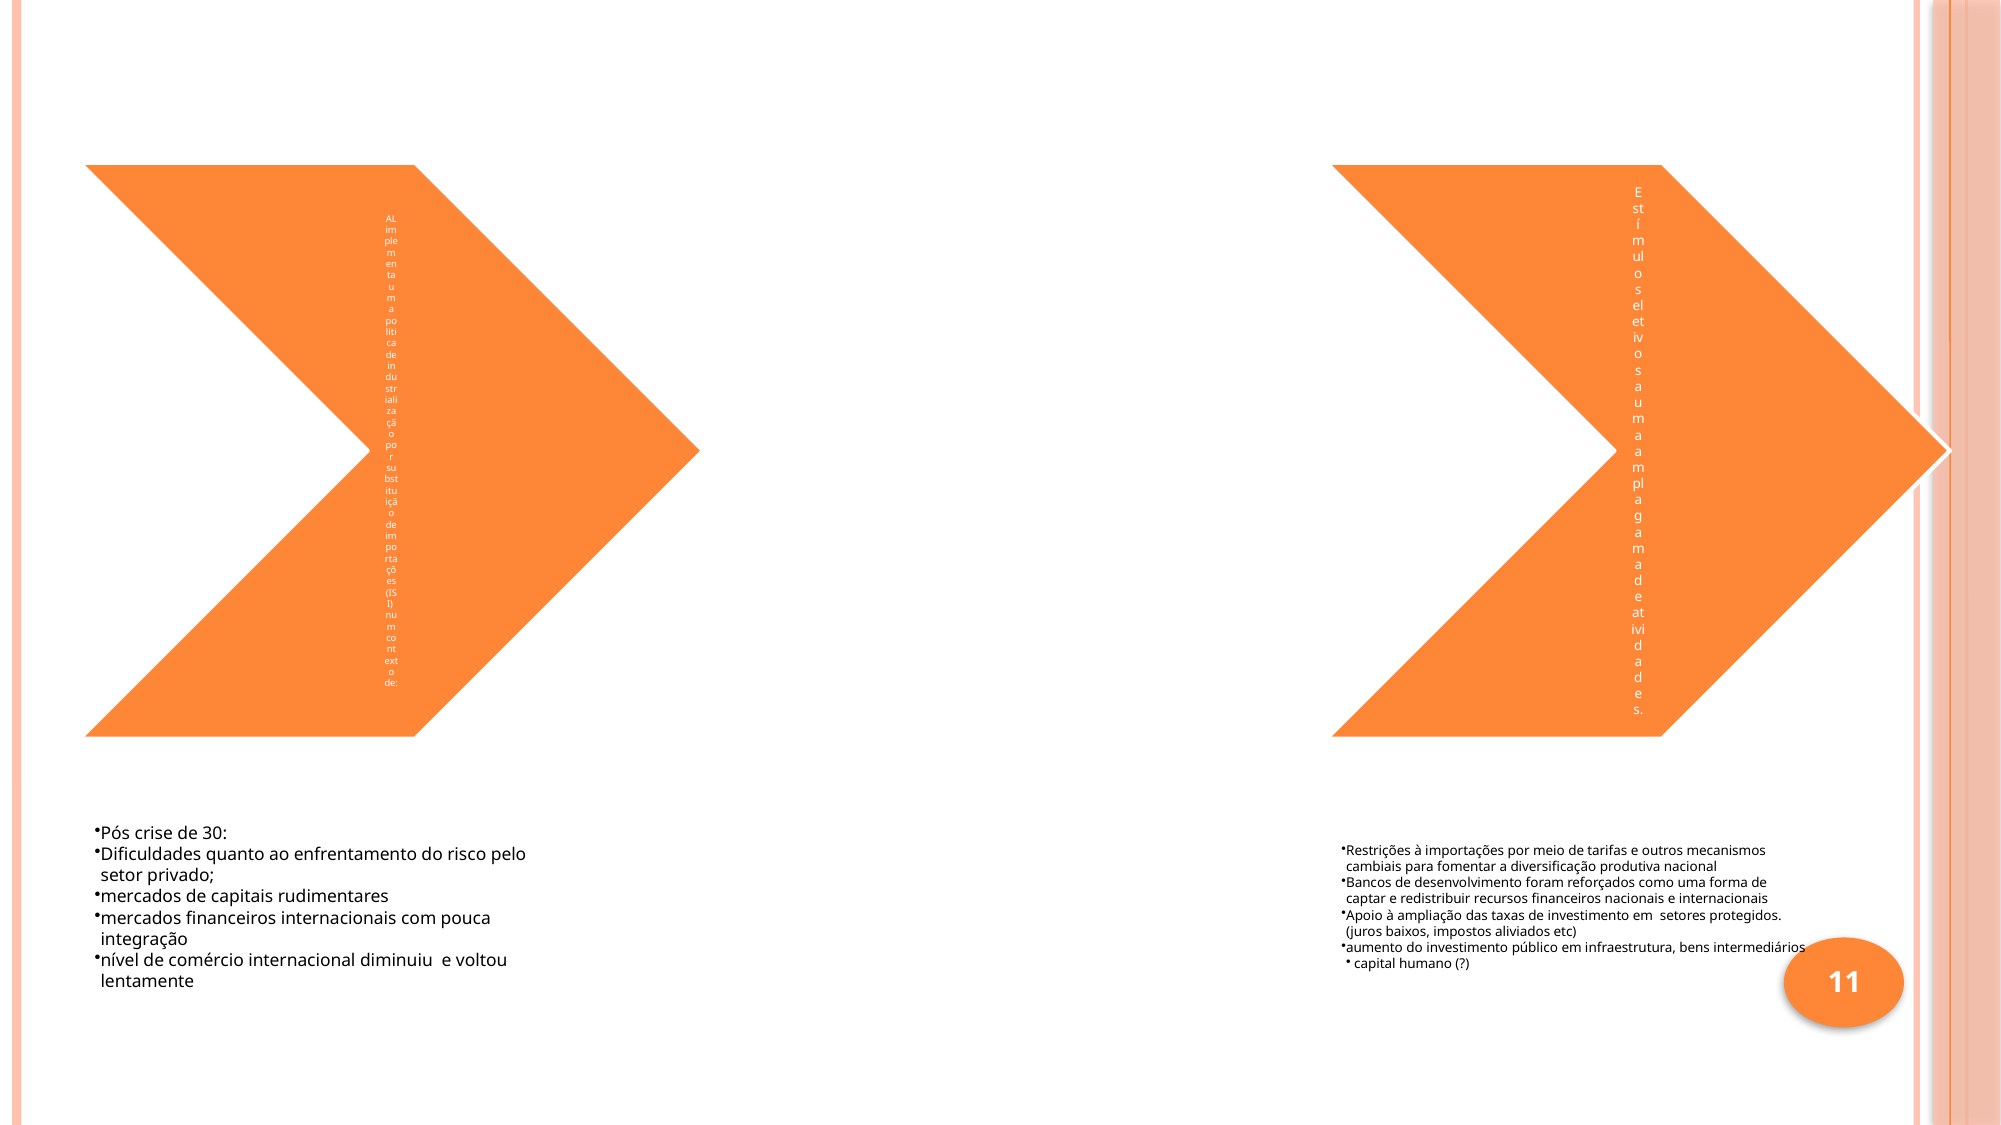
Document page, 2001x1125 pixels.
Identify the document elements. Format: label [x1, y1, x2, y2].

list [79, 82, 1951, 1083]
